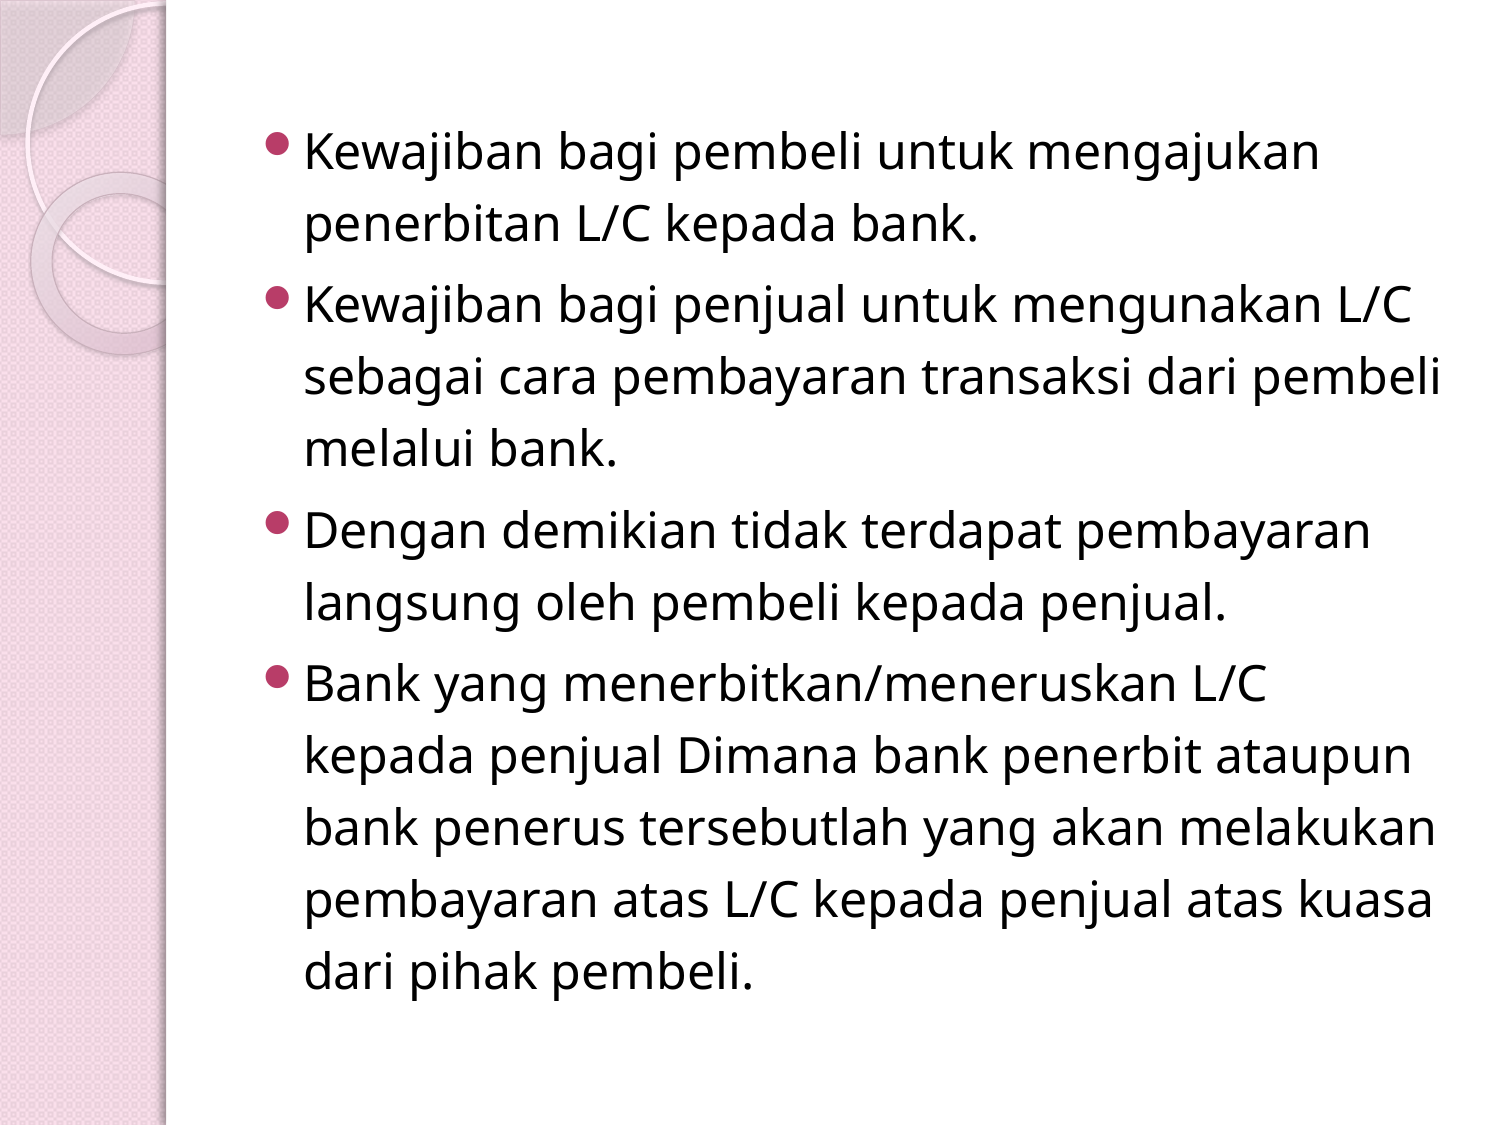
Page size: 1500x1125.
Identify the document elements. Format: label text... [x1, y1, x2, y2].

list Kewajiban bagi pembeli untuk mengajukan penerbitan L/C kepada bank. Kewajiban bagi penjual untuk mengunakan L/C sebagai cara pembayaran transaksi dari pembeli melalui bank. Dengan demikian tidak terdapat pembayaran langsung oleh pembeli kepada penjual. Bank yang menerbitkan/meneruskan L/C kepada penjual Dimana bank penerbit ataupun bank penerus tersebutlah yang akan melakukan pembayaran atas L/C kepada penjual atas kuasa dari pihak pembeli. [235, 99, 1466, 1025]
